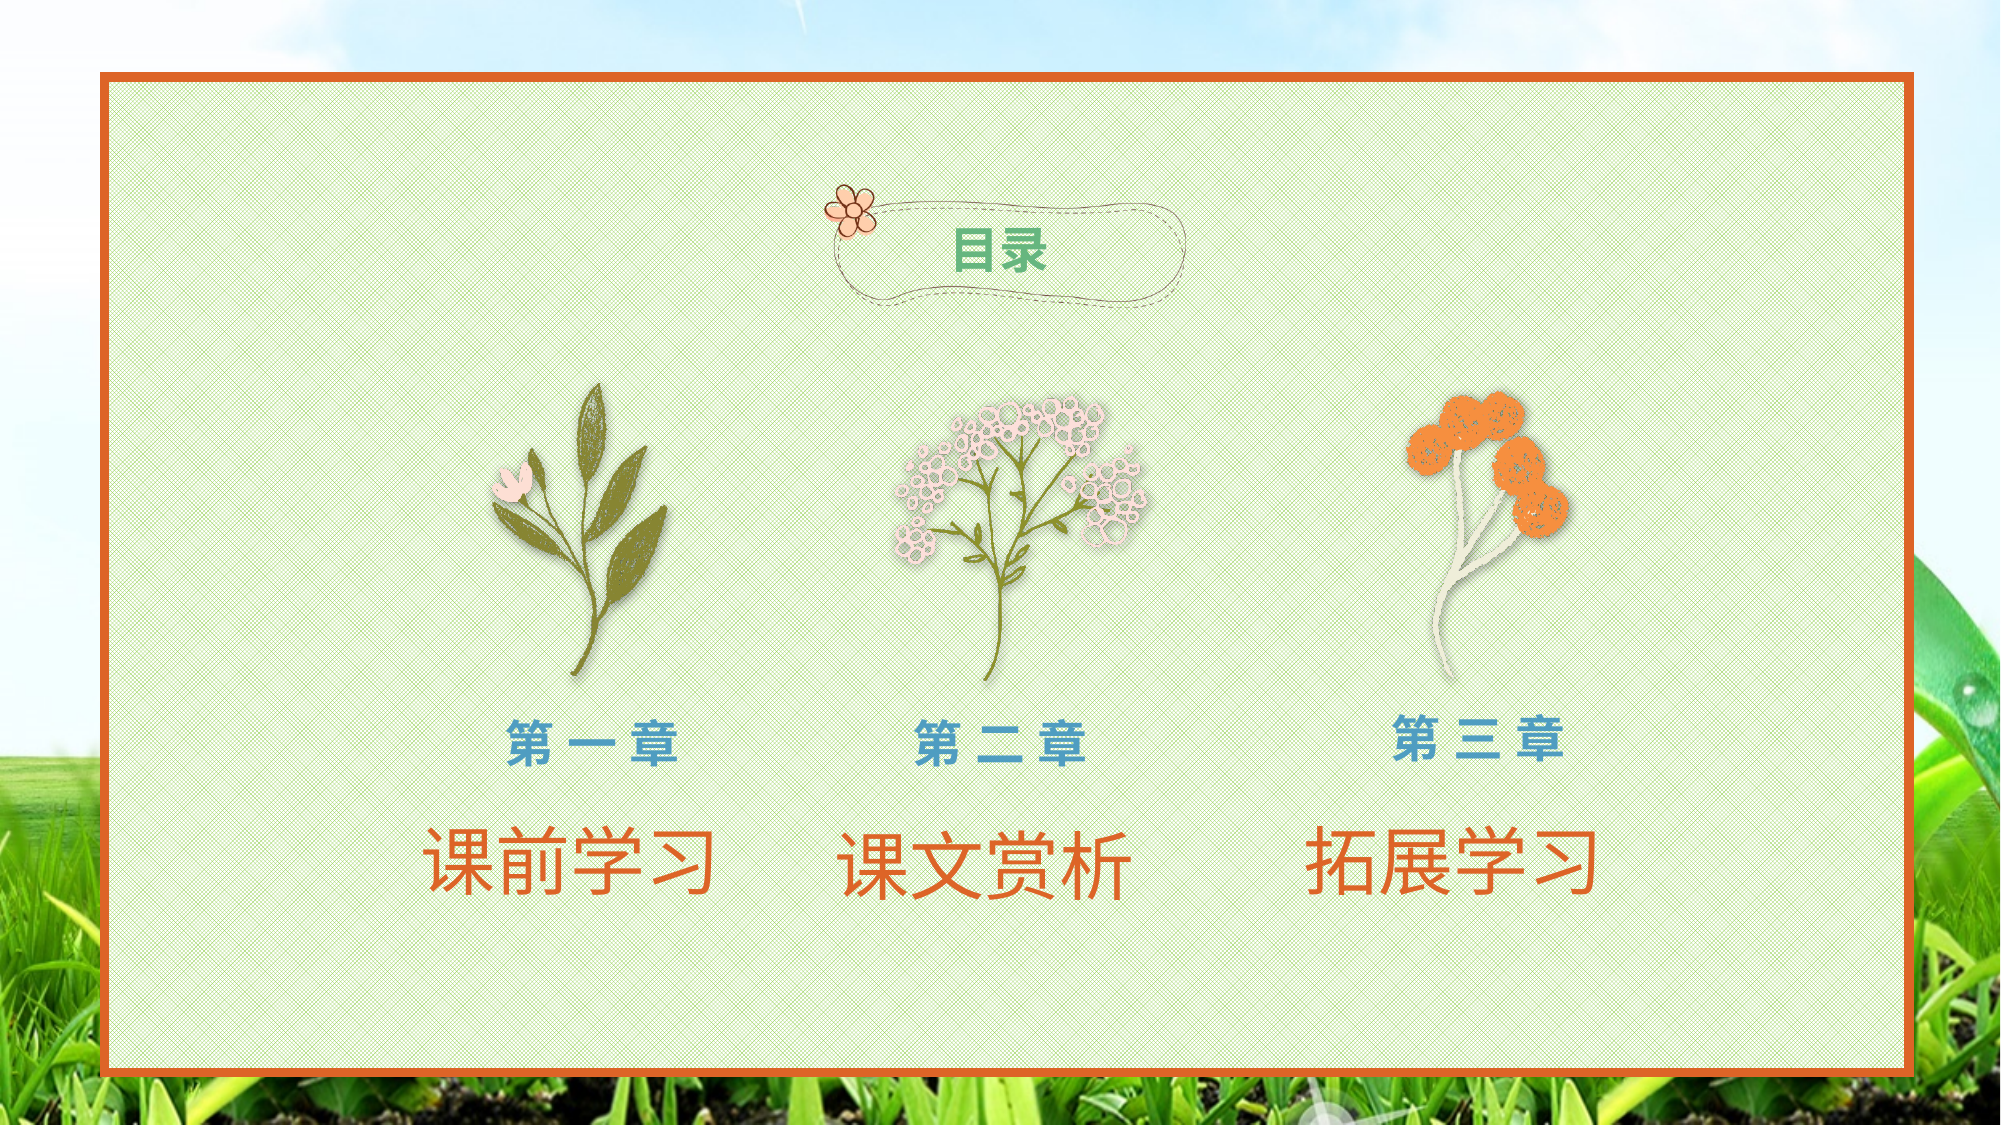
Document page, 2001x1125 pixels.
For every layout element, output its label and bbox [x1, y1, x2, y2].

text_box [776, 396, 1193, 919]
picture [0, 0, 2001, 1125]
text_box [103, 76, 1910, 1074]
text_box [362, 383, 779, 914]
text_box [1245, 391, 1661, 914]
text_box [824, 184, 1186, 308]
